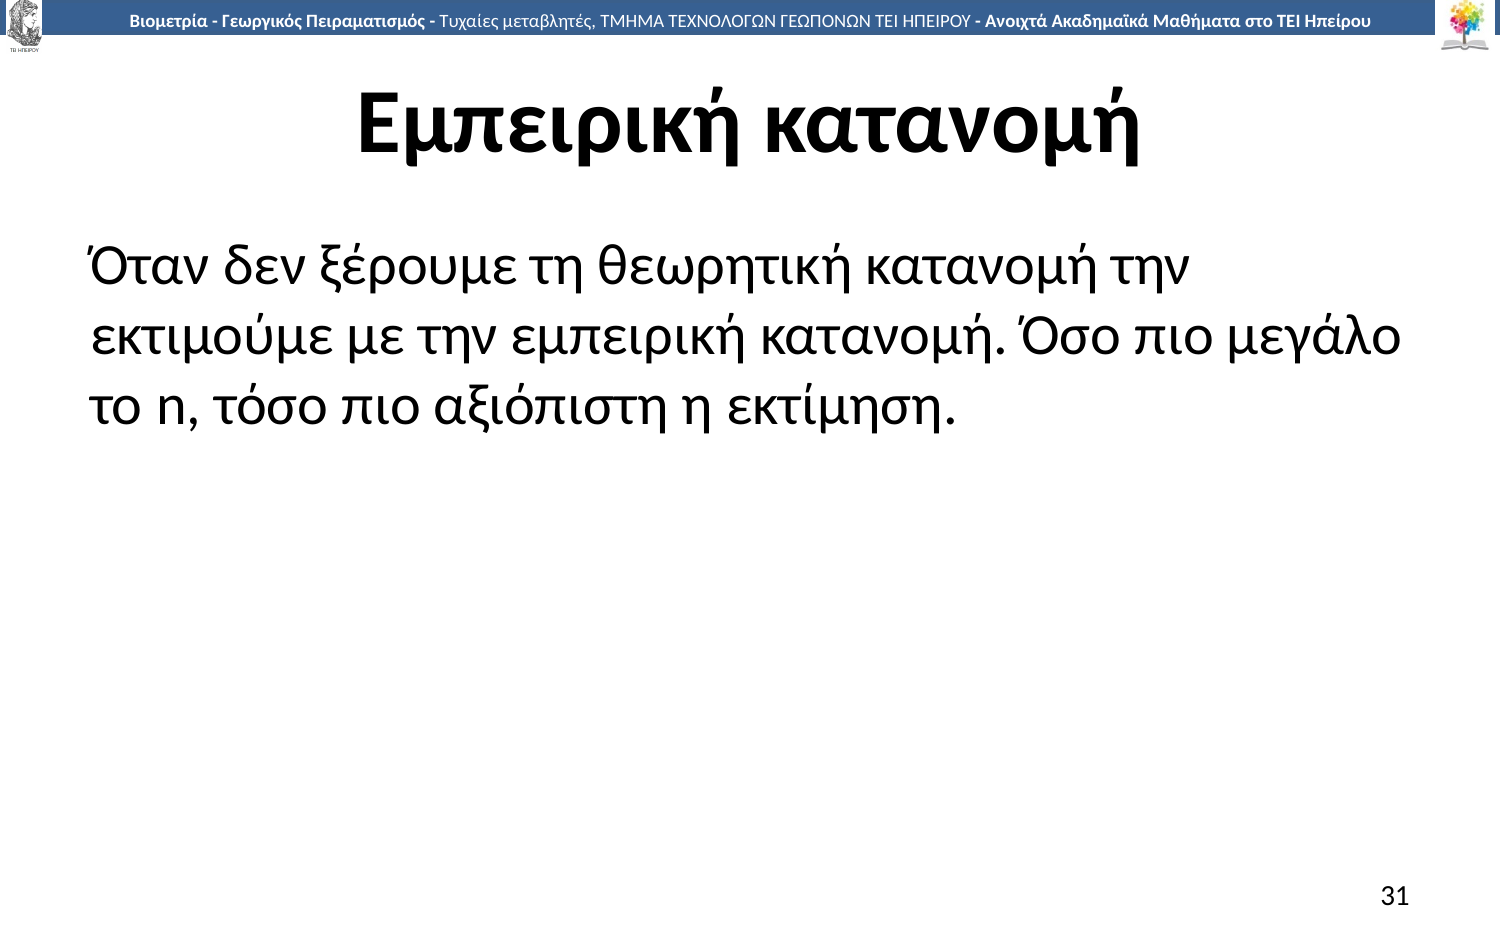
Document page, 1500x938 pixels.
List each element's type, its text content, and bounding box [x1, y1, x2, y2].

slide_number 31 [1074, 868, 1425, 919]
title Εμπειρική κατανομή [75, 37, 1425, 194]
picture [1435, 0, 1495, 52]
picture [6, 0, 42, 54]
list Όταν δεν ξέρουμε τη θεωρητική κατανομή την εκτιμούμε με την εμπειρική κατανομή. Όσο πιο μεγάλο το n, τόσο πιο αξιόπιστη η εκτίμηση. [75, 218, 1425, 838]
